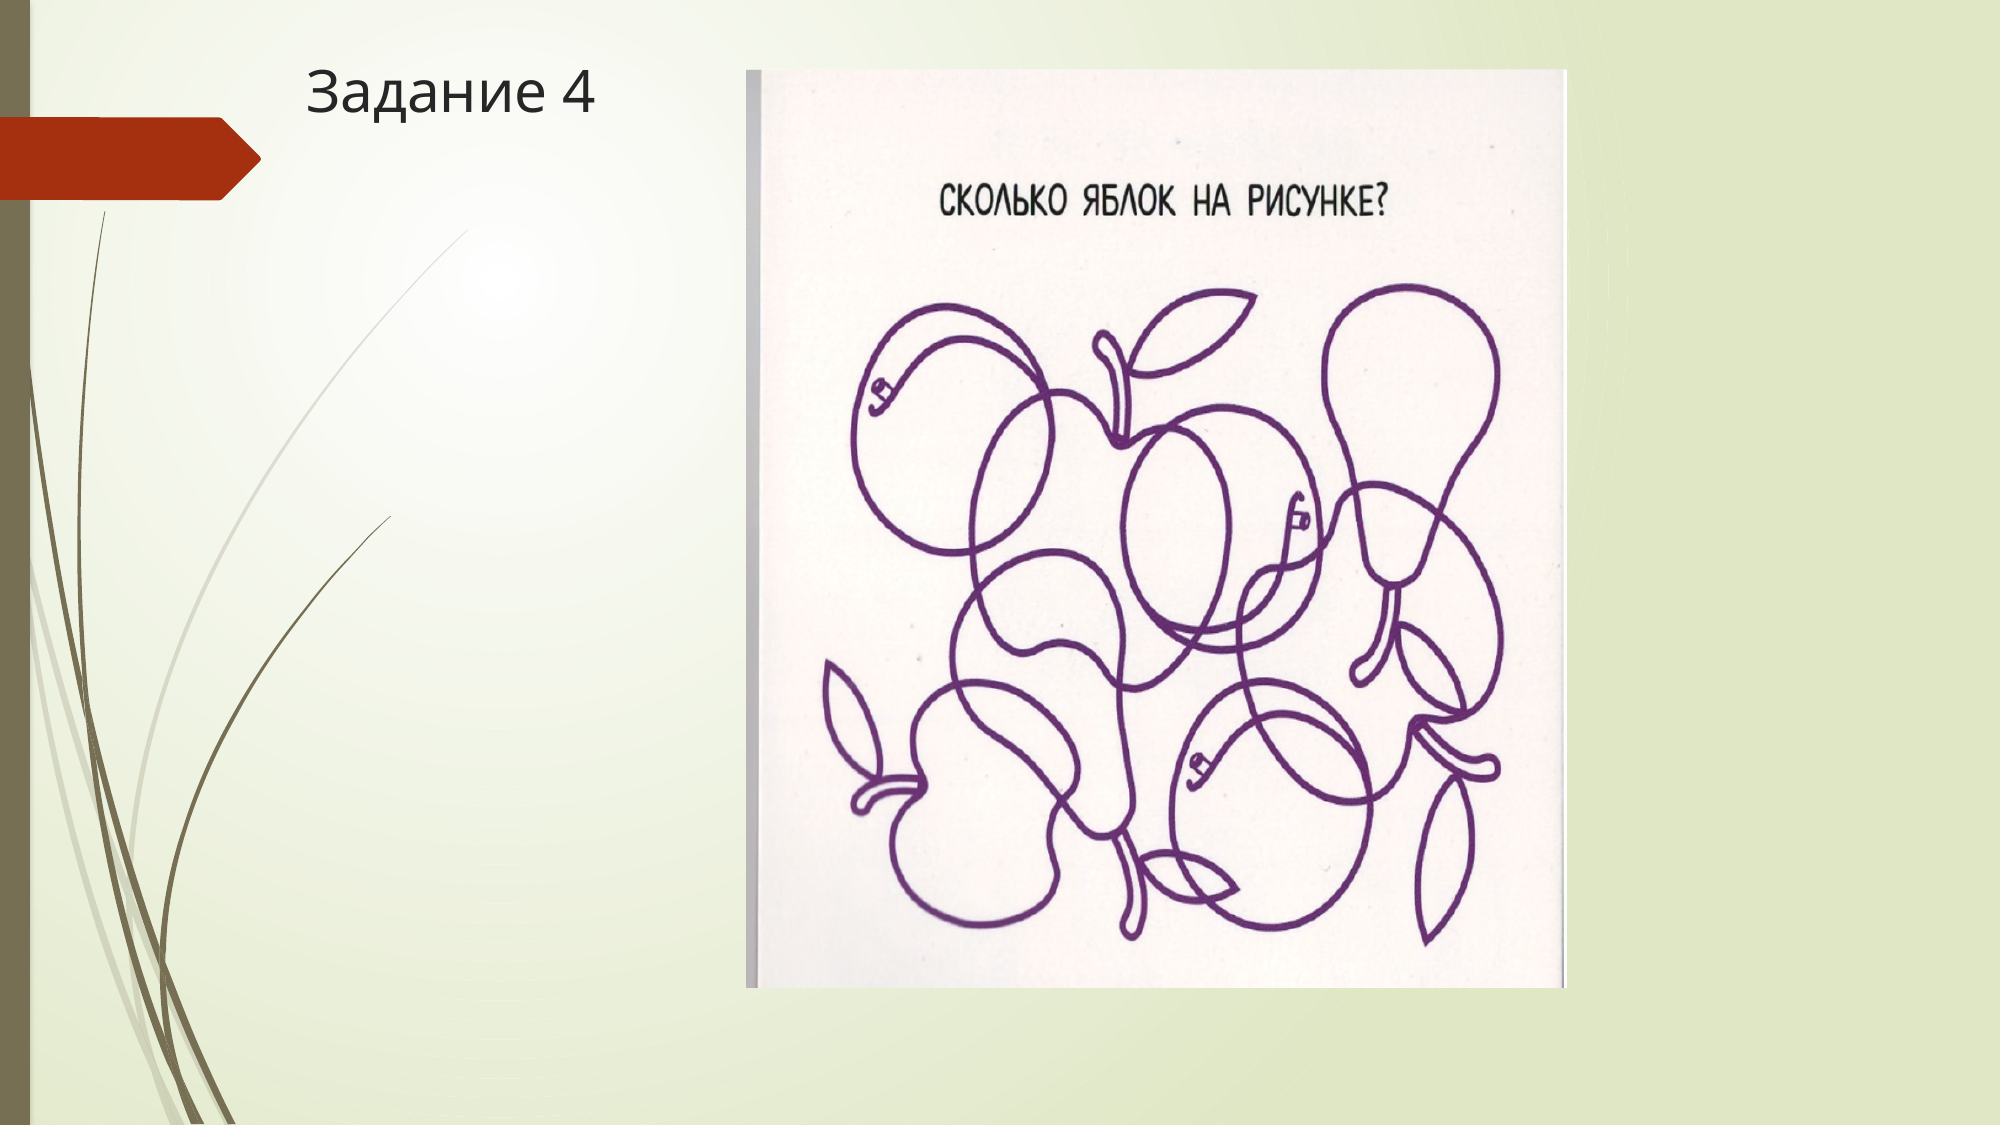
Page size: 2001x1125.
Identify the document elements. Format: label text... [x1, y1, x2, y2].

title Задание 4 [291, 46, 724, 133]
picture [697, 70, 1616, 988]
